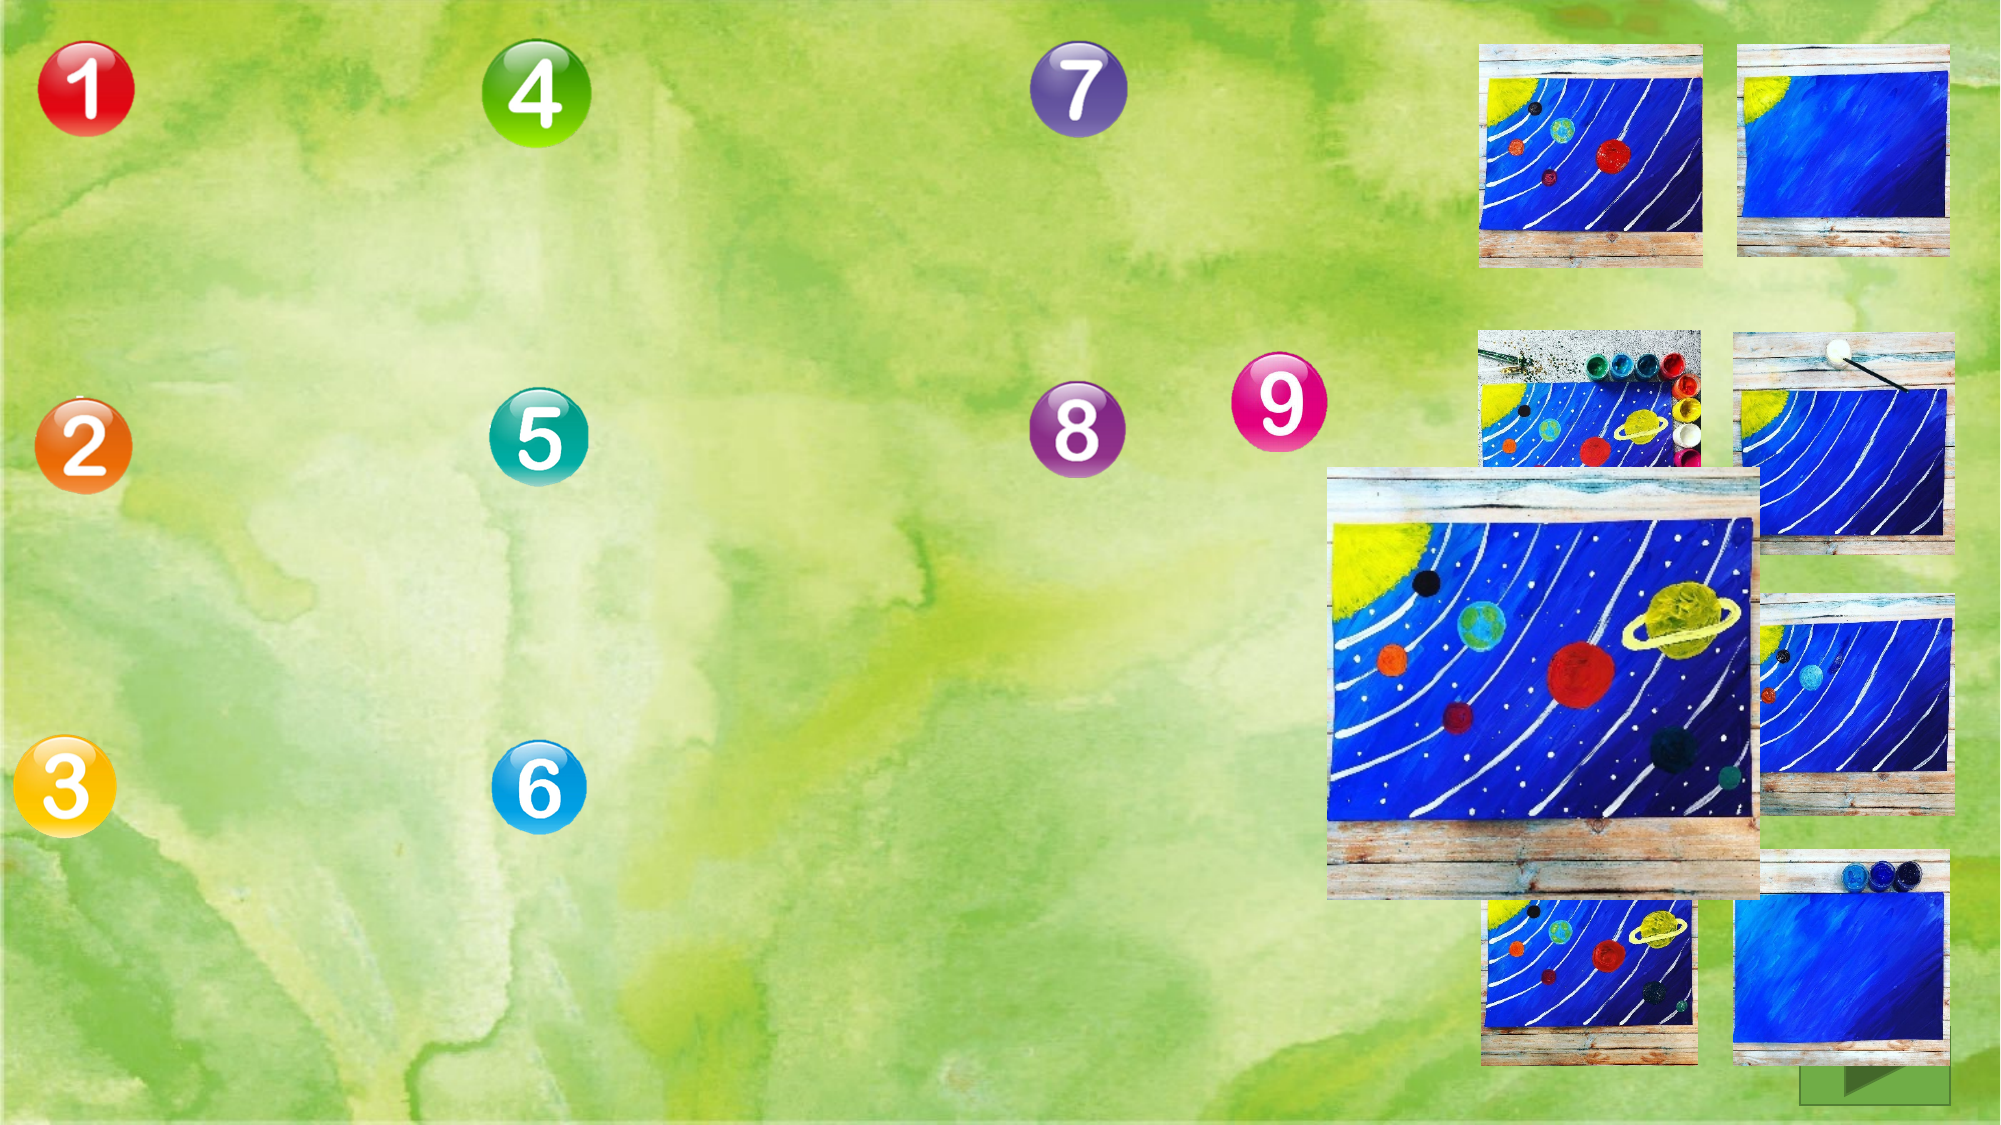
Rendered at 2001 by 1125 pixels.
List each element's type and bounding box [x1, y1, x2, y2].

text_box [1799, 1026, 1951, 1106]
picture [0, 0, 2001, 1125]
